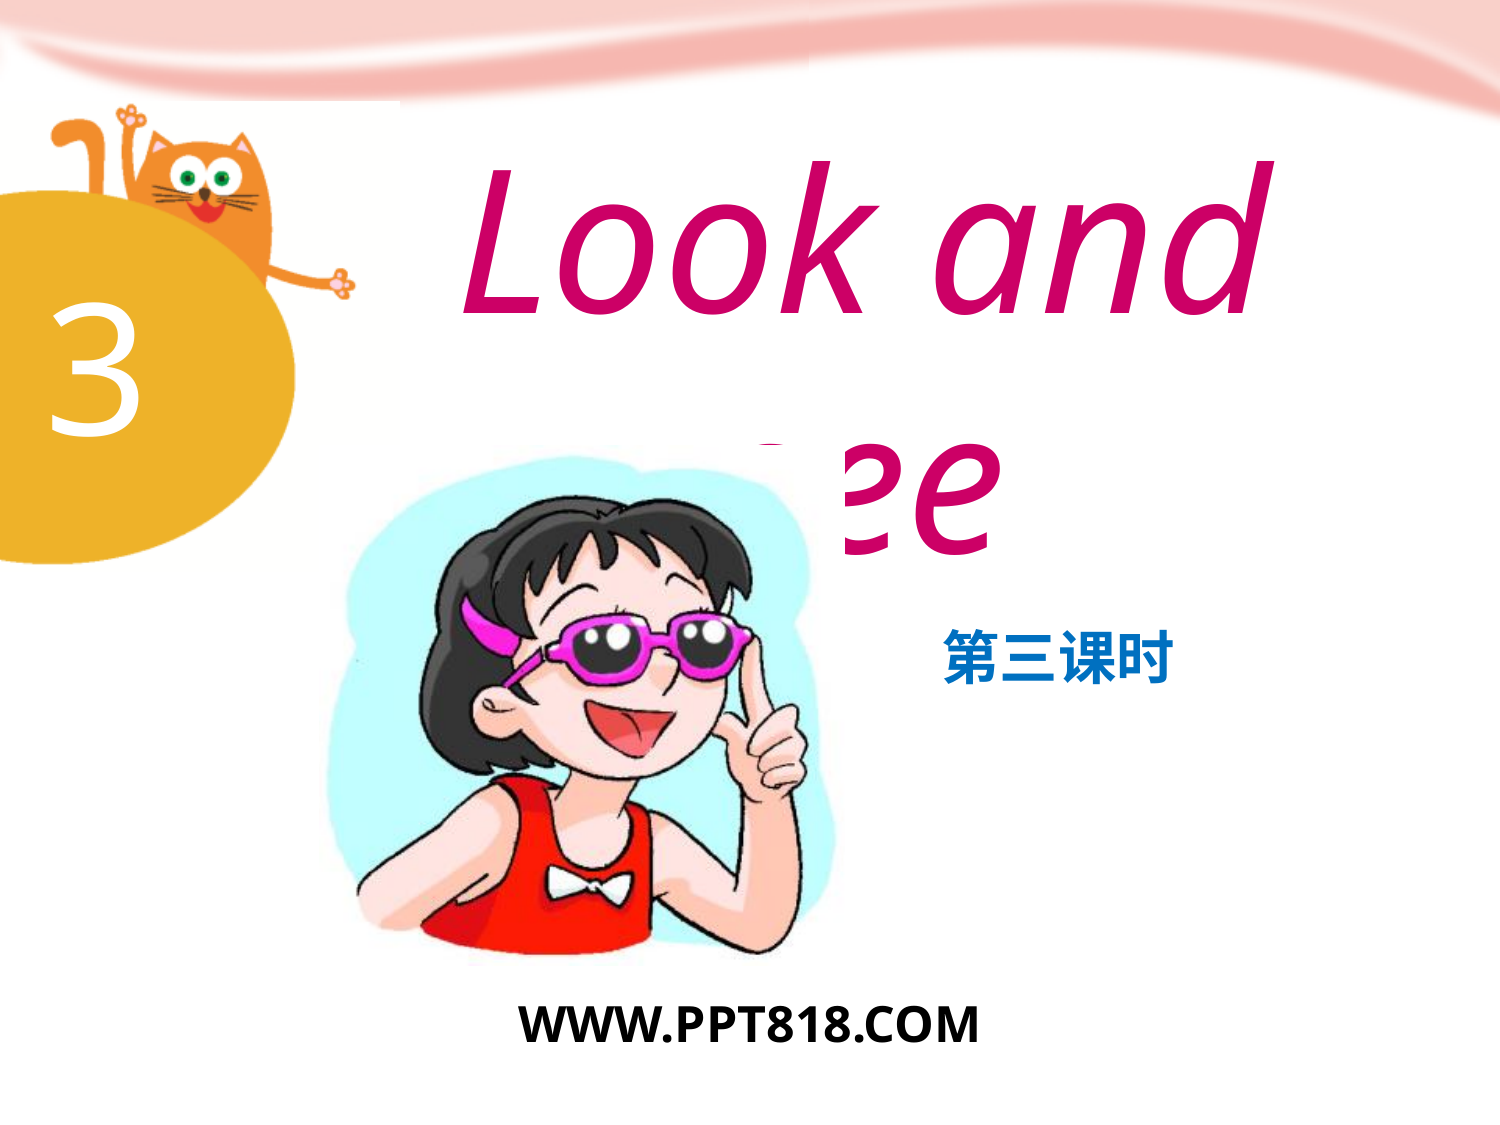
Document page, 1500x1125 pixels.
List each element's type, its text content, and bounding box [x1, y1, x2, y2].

title Look and see [404, 259, 1328, 448]
text_box WWW.PPT818.COM [0, 978, 1500, 1060]
text_box 第三课时 [927, 613, 1258, 699]
picture [0, 0, 1500, 966]
